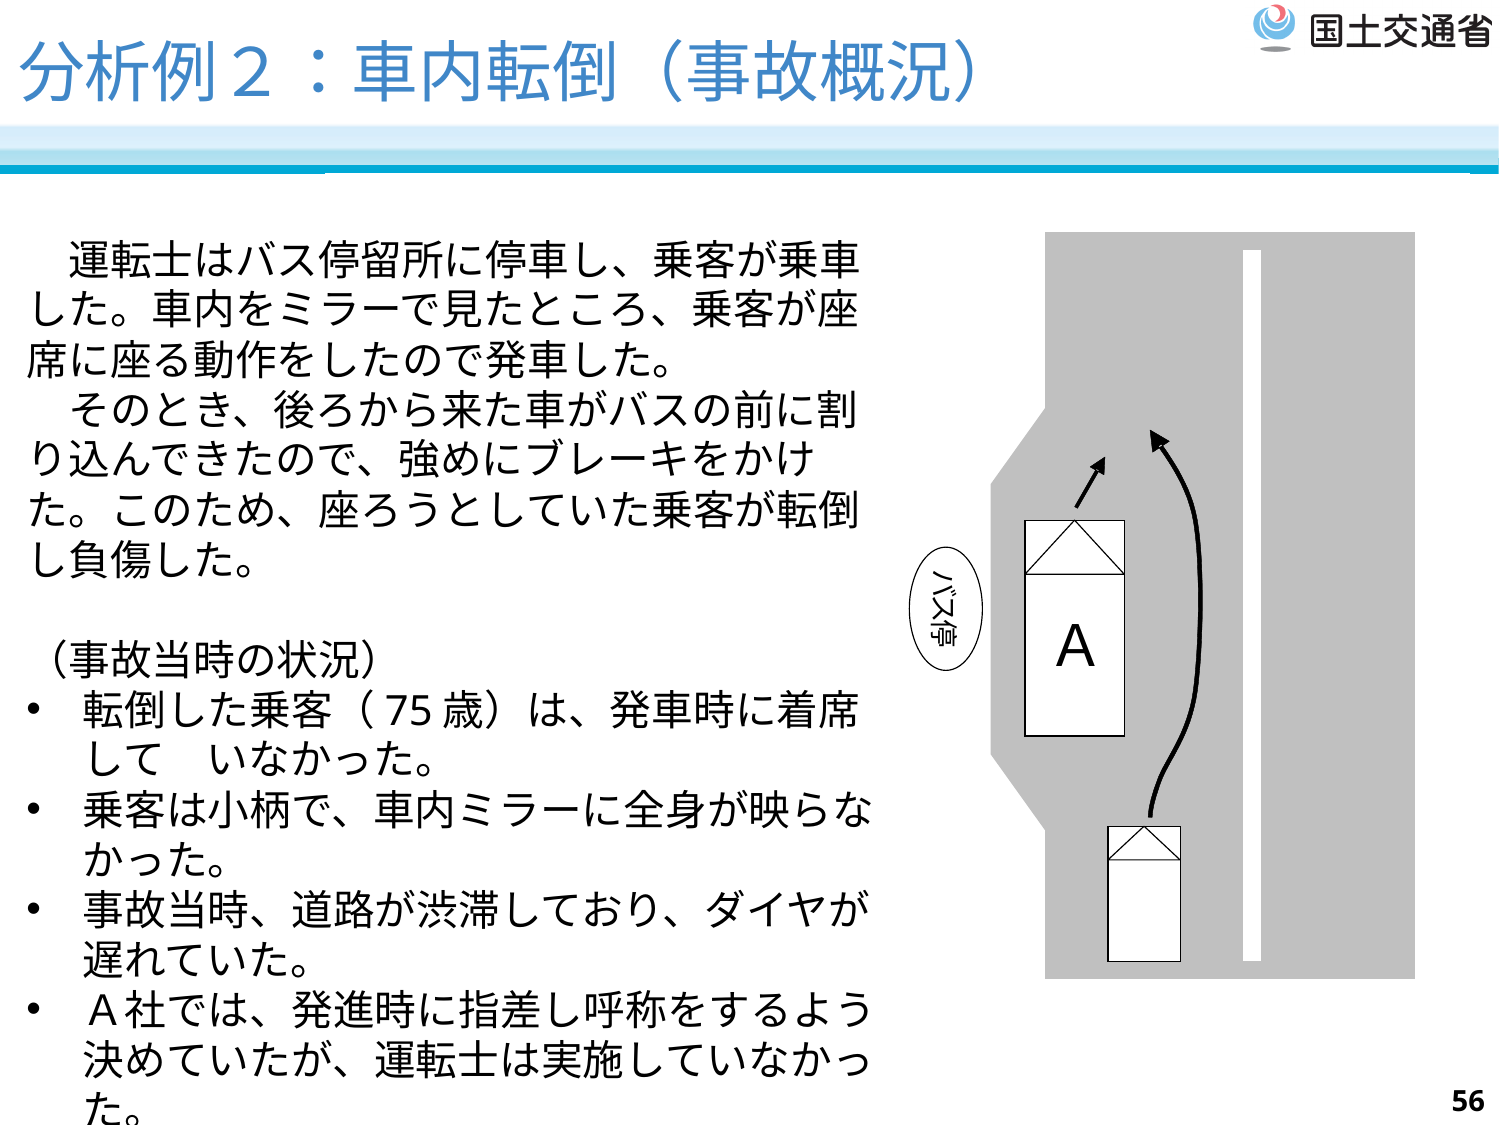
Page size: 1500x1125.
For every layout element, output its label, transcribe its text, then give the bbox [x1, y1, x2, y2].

title 分析例２：車内転倒（事故概況） [3, 19, 1273, 122]
slide_number 56 [1149, 1074, 1500, 1125]
text_box 運転士はバス停留所に停車し、乗客が乗車した。車内をミラーで見たところ、乗客が座席に座る動作をしたので発車した。 そのとき、後ろから来た車がバスの前に割り込んできたので、強めにブレーキをかけた。このため、座ろうとしていた乗客が転倒し負傷した。 （事故当時の状況） 転倒した乗客（75歳）は、発車時に着席して いなかった。 乗客は小柄で、車内ミラーに全身が映らなかった。 事故当時、道路が渋滞しており、ダイヤが遅れていた。 Ａ社では、発進時に指差し呼称をするよう決めていたが、運転士は実施していなかった。 発車直前、運転士は乗客に道を聞かれた。 [11, 225, 898, 1125]
picture [0, 51, 1499, 164]
picture [324, 174, 1471, 1031]
